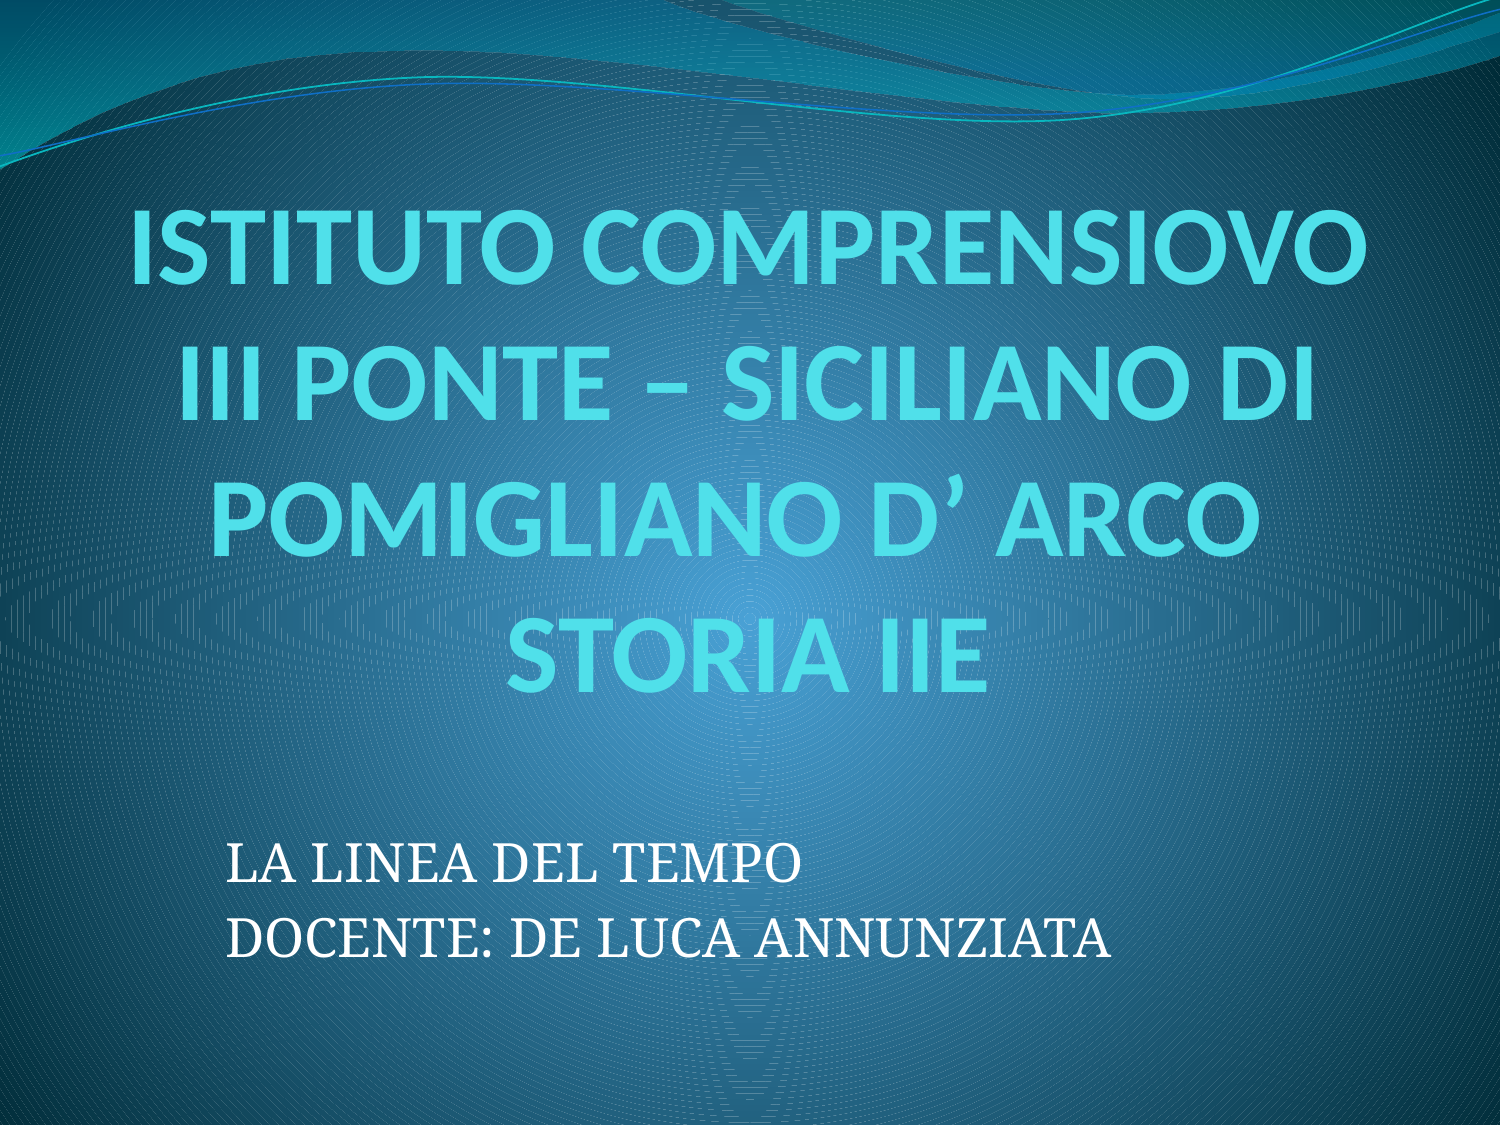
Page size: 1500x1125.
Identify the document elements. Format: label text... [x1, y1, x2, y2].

title ISTITUTO COMPRENSIOVO III PONTE – SICILIANO DI POMIGLIANO D’ ARCO STORIA IIE [112, 46, 1388, 715]
subtitle LA LINEA DEL TEMPO DOCENTE: DE LUCA ANNUNZIATA [225, 820, 1275, 997]
